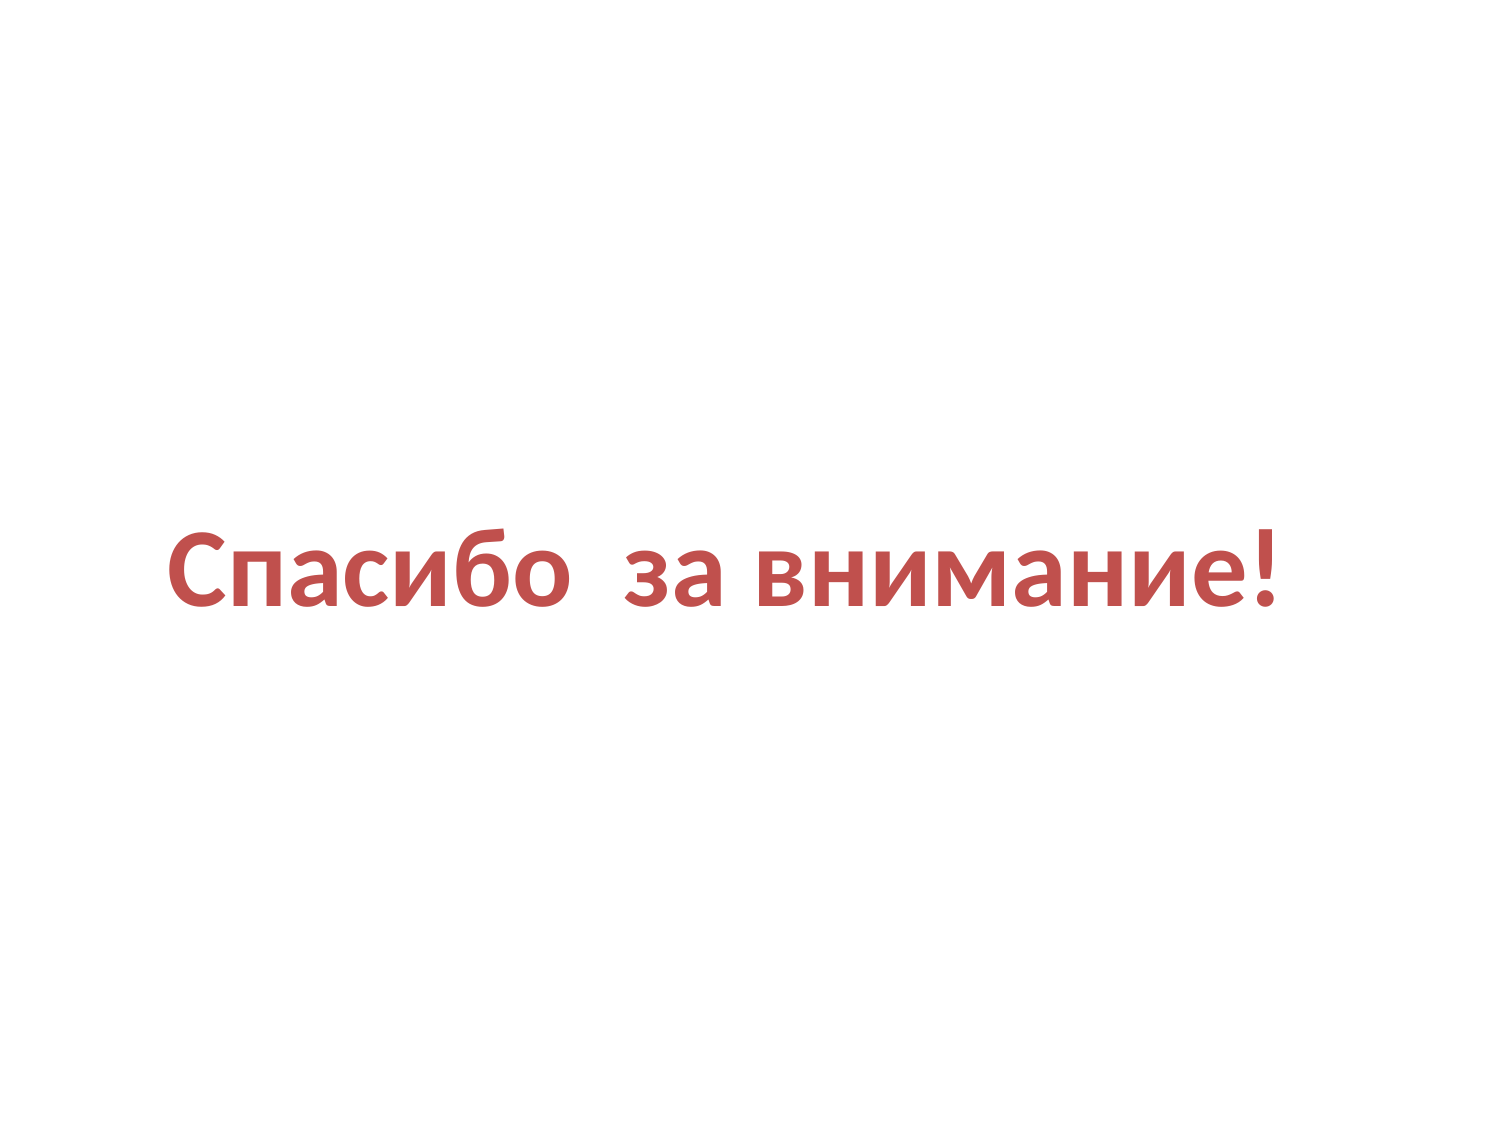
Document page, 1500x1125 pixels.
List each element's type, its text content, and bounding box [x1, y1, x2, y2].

text_box Спасибо за внимание! [0, 486, 1485, 637]
